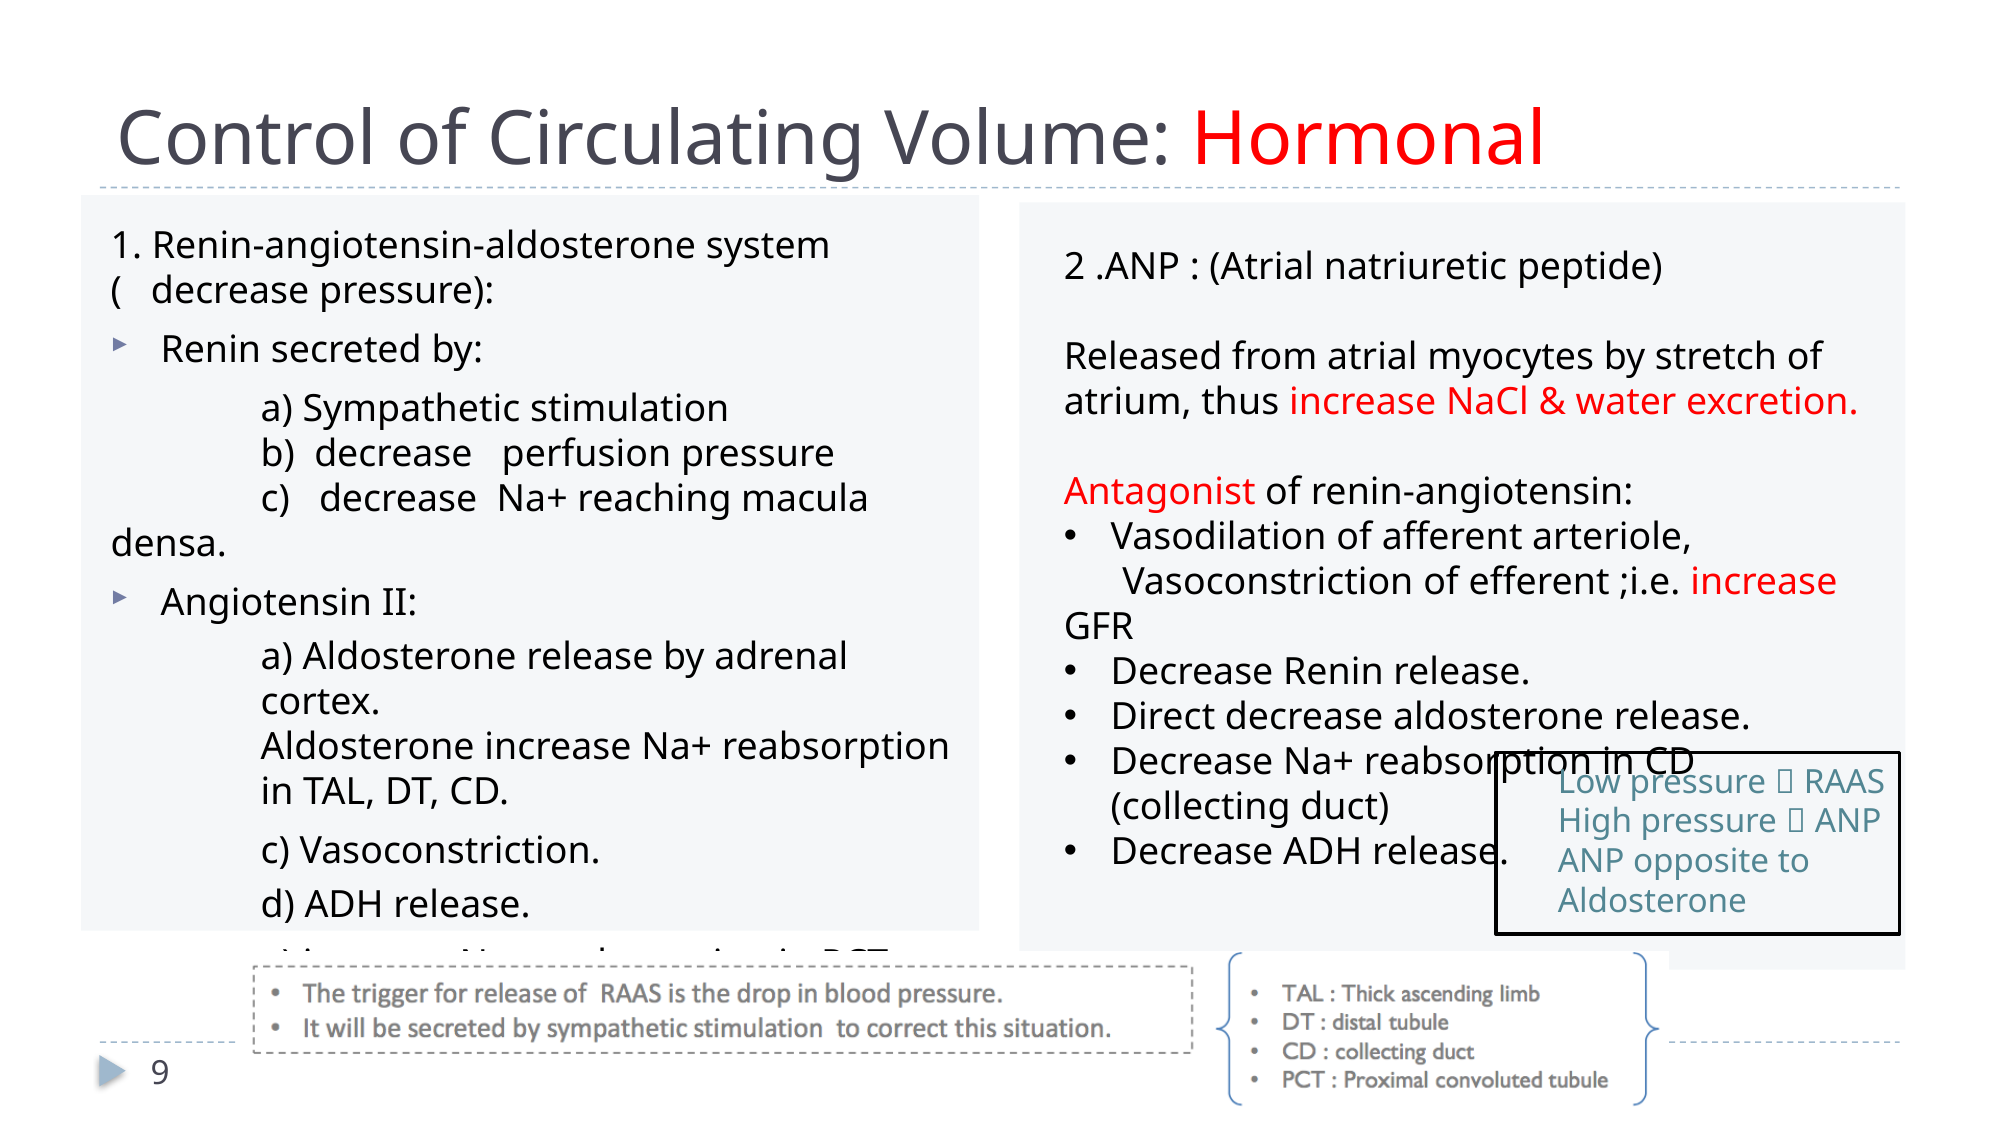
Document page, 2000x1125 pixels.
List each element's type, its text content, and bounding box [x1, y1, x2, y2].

text_box Low pressure  RAAS High pressure  ANP ANP opposite to Aldosterone [1543, 752, 1973, 967]
text_box [1494, 751, 1901, 936]
text_box [1675, 967, 1907, 971]
text_box 2 .ANP : (Atrial natriuretic peptide) Released from atrial myocytes by stretch of atrium, thus increase NaCl & water excretion. Antagonist of renin-angiotensin: Vasodilation of afferent arteriole, Vasoconstriction of efferent ;i.e. increase GFR Decrease Renin release. Direct decrease aldosterone release. Decrease Na+ reabsorption in CD (collecting duct) Decrease ADH release. [1048, 234, 1900, 880]
slide_number 9 [133, 1042, 230, 1103]
text_box [1018, 201, 1907, 951]
list 1. Renin-angiotensin-aldosterone system ( decrease pressure): Renin secreted by: a) Sympathetic stimulation b) decrease perfusion pressure c) decrease Na+ reaching macula densa. Angiotensin II: a) Aldosterone release by adrenal cortex. Aldosterone increase Na+ reabsorption in TAL, DT, CD. c) Vasoconstriction. d) ADH release. e) increase Na+ reabsorption in PCT. [94, 213, 992, 1023]
title Control of Circulating Volume: Hormonal [99, 24, 1900, 188]
picture [236, 951, 1669, 1115]
text_box [80, 194, 981, 932]
